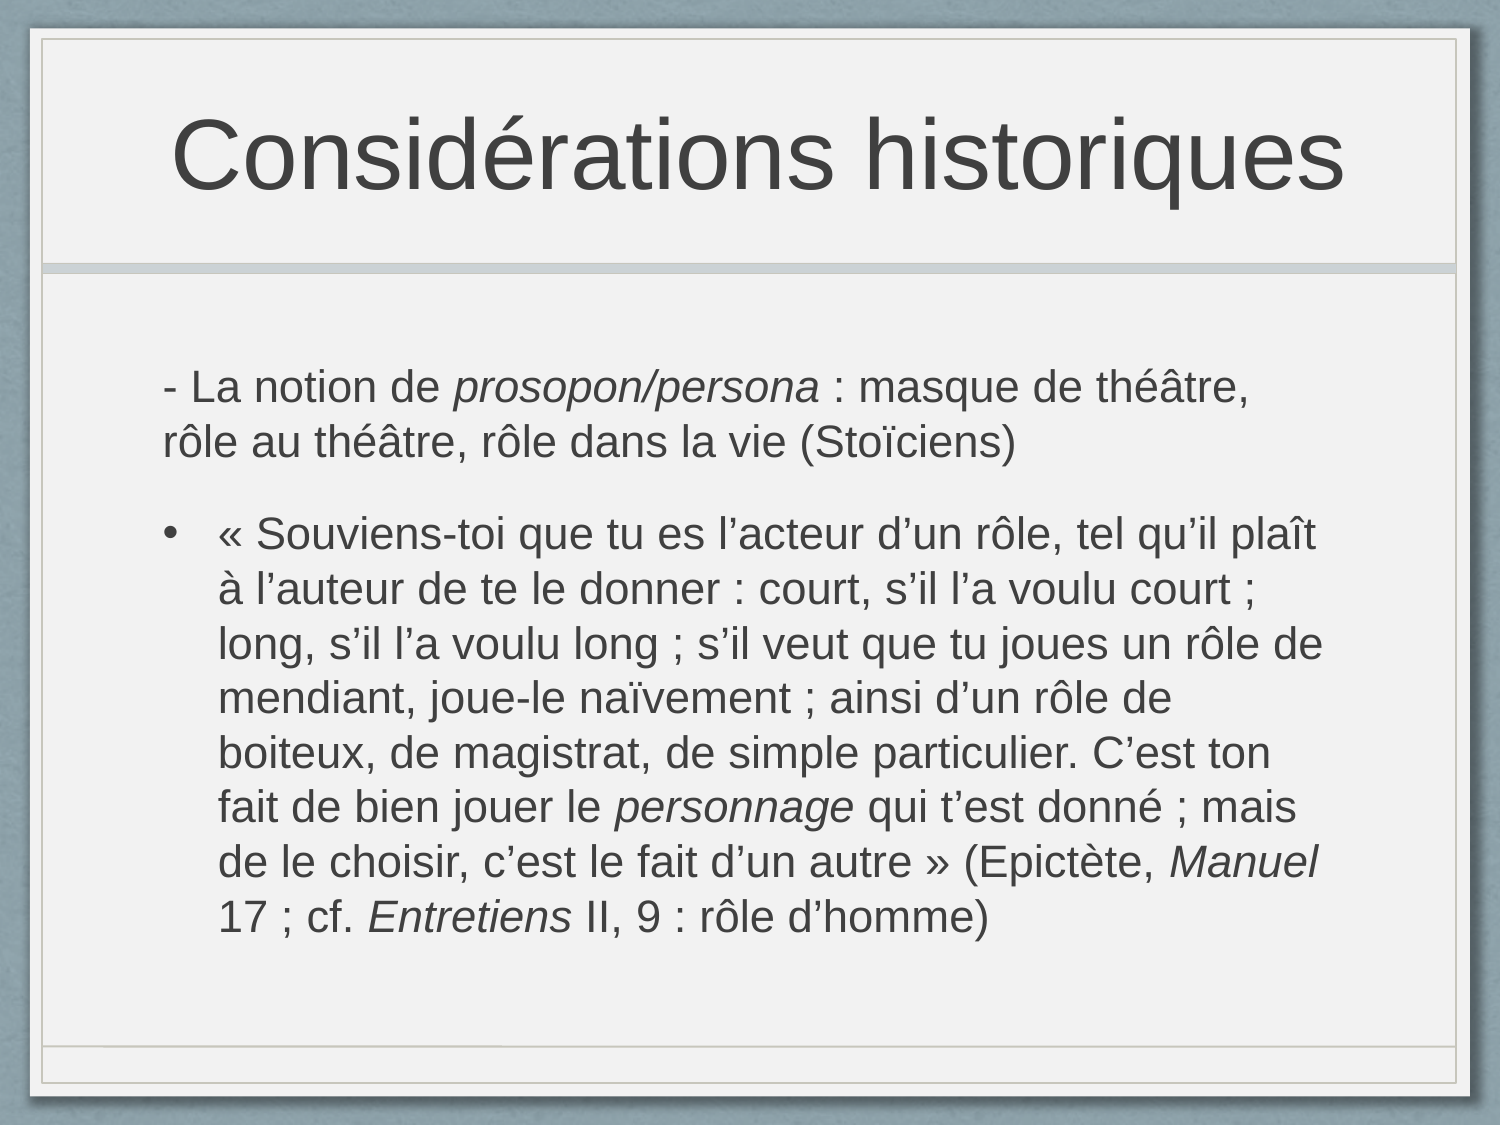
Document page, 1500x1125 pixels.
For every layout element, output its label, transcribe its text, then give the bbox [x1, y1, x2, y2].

list - La notion de prosopon/persona : masque de théâtre, rôle au théâtre, rôle dans la vie (Stoïciens) « Souviens-toi que tu es l’acteur d’un rôle, tel qu’il plaît à l’auteur de te le donner : court, s’il l’a voulu court ; long, s’il l’a voulu long ; s’il veut que tu joues un rôle de mendiant, joue-le naïvement ; ainsi d’un rôle de boiteux, de magistrat, de simple particulier. C’est ton fait de bien jouer le personnage qui t’est donné ; mais de le choisir, c’est le fait d’un autre » (Epictète, Manuel 17 ; cf. Entretiens II, 9 : rôle d’homme) [147, 350, 1353, 995]
title Considérations historiques [80, 40, 1438, 260]
